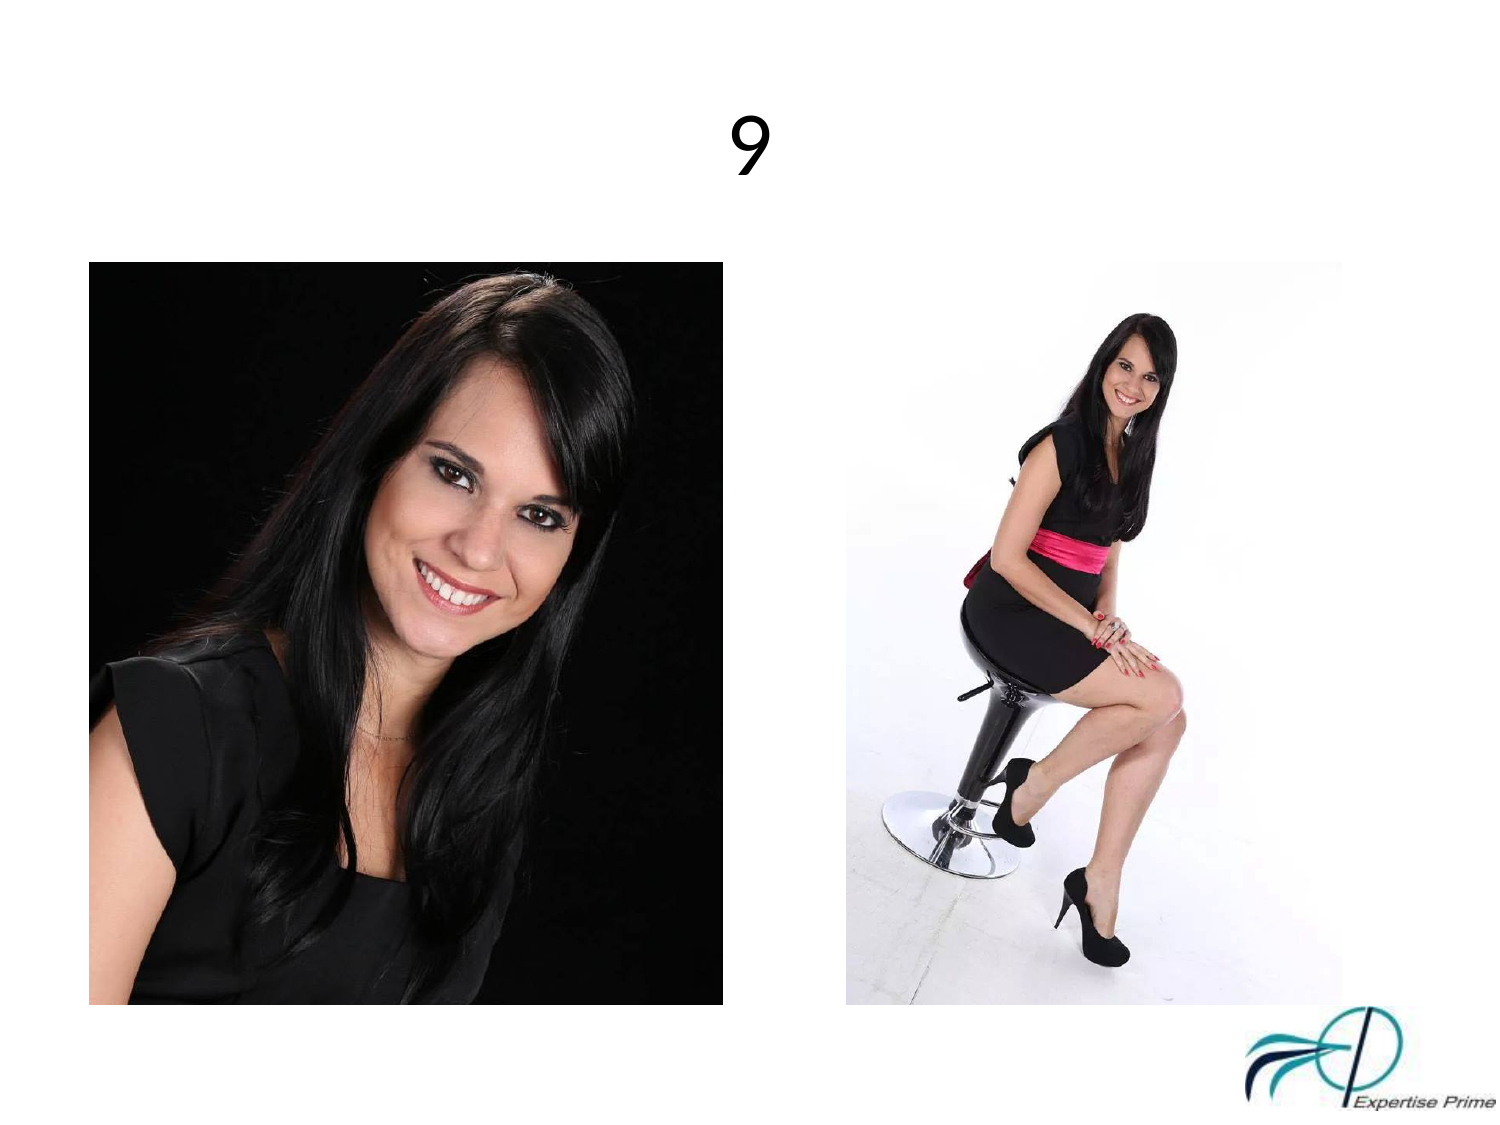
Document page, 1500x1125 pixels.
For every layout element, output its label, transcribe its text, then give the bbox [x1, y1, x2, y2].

title 9 [75, 45, 1425, 233]
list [845, 262, 1342, 1006]
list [89, 262, 724, 1006]
picture [1245, 1006, 1496, 1112]
